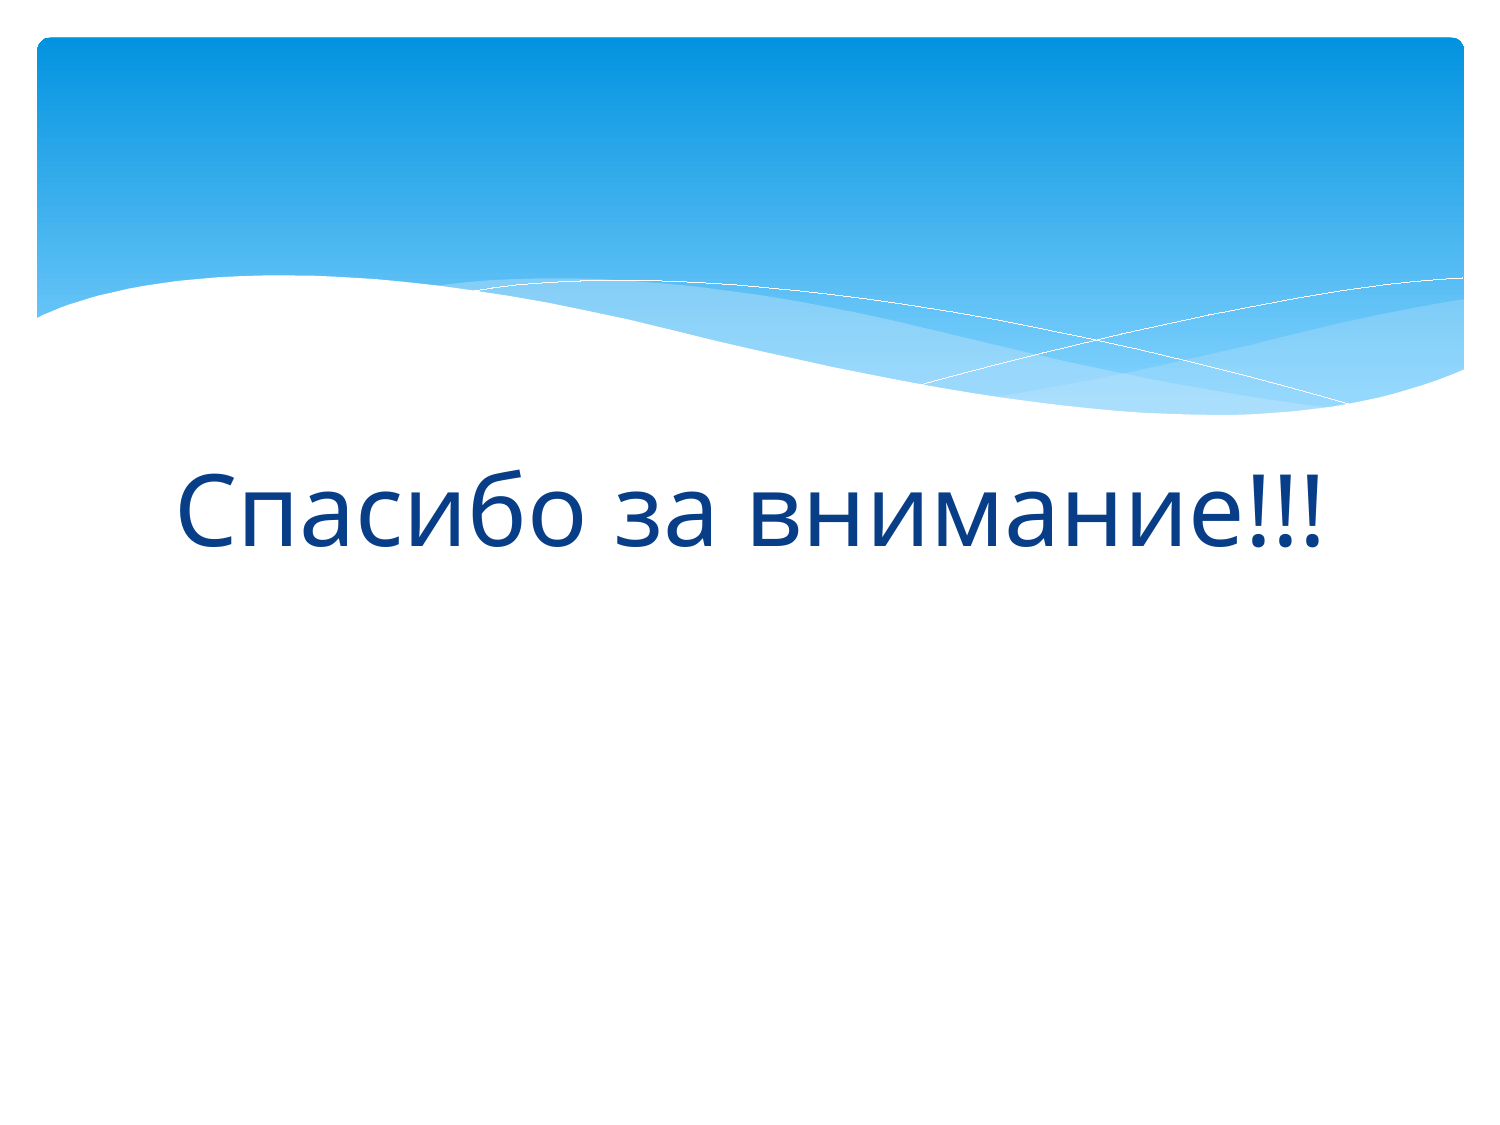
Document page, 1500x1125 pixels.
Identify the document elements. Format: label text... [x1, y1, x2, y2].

list Спасибо за внимание!!! [143, 438, 1359, 1005]
